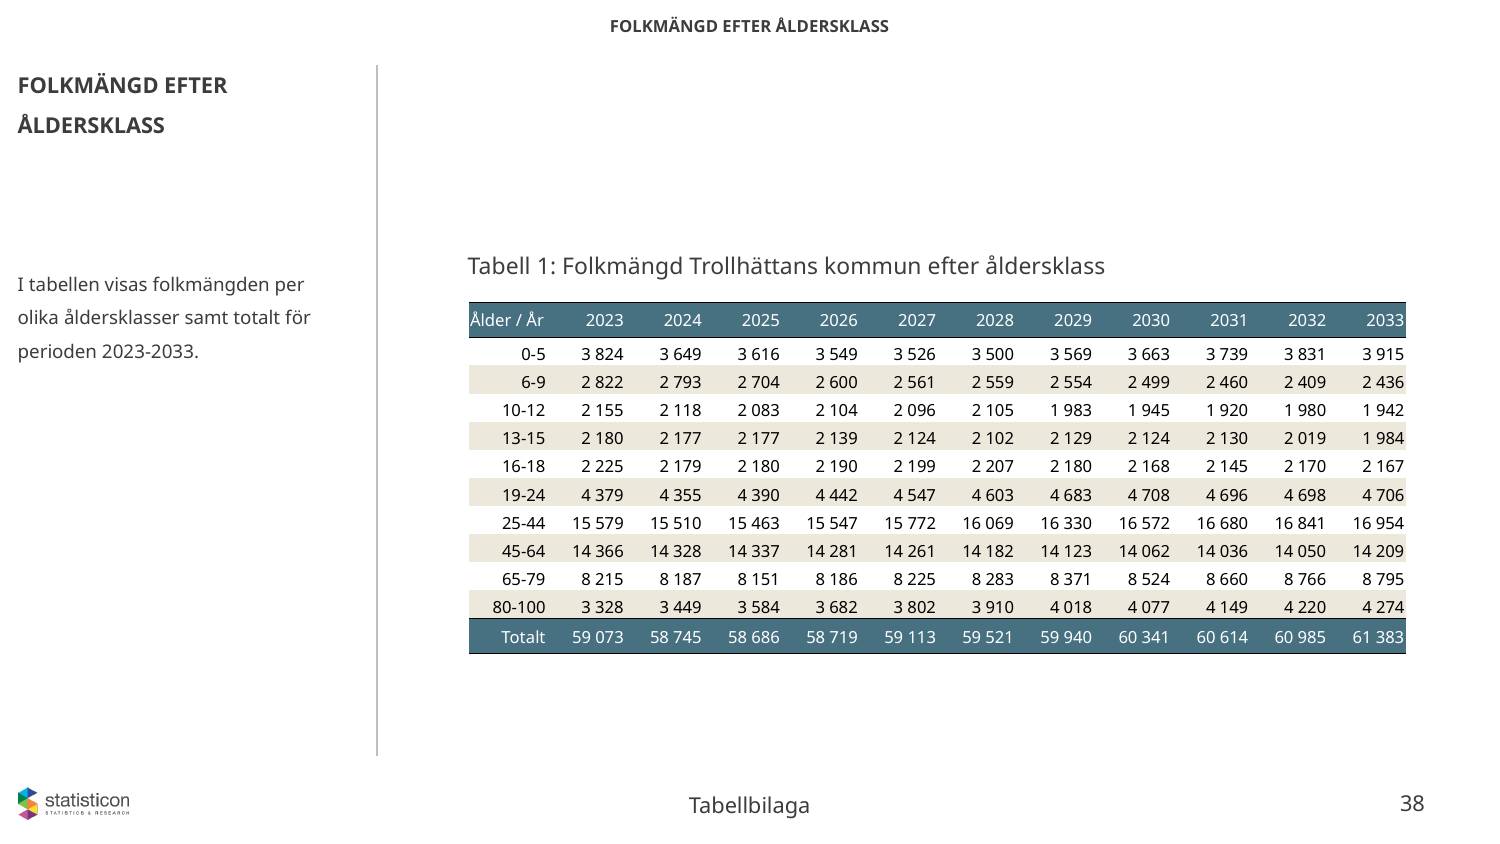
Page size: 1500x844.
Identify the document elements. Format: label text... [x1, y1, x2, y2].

table_cell 4 708 [1093, 478, 1171, 506]
table_cell 4 077 [1093, 590, 1171, 618]
table_cell 2 561 [859, 365, 937, 394]
table_cell 2 554 [1015, 365, 1093, 394]
table_cell 2 167 [1328, 450, 1406, 478]
table_cell 2 102 [937, 422, 1015, 450]
table_cell 14 366 [547, 534, 625, 562]
table_cell 58 719 [781, 619, 859, 653]
table_cell 2 499 [1093, 365, 1171, 394]
table_cell 65-79 [469, 562, 547, 590]
table_cell 13-15 [469, 422, 547, 450]
table_cell 4 355 [625, 478, 703, 506]
table_cell 4 379 [547, 478, 625, 506]
table_cell 14 182 [937, 534, 1015, 562]
table_cell 8 660 [1171, 562, 1249, 590]
table_cell 2 180 [1015, 450, 1093, 478]
table_cell 2 180 [703, 450, 781, 478]
table_cell 15 463 [703, 506, 781, 534]
table_cell 2 177 [625, 422, 703, 450]
table_cell 59 113 [859, 619, 937, 653]
table_cell 3 802 [859, 590, 937, 618]
text_box Tabell 1: Folkmängd Trollhättans kommun efter åldersklass [453, 243, 1391, 286]
table_header 2028 [937, 303, 1015, 337]
table_cell 2 145 [1171, 450, 1249, 478]
table_cell 10-12 [469, 394, 547, 422]
table_cell 8 215 [547, 562, 625, 590]
table_cell 2 139 [781, 422, 859, 450]
table_cell 3 831 [1249, 338, 1328, 365]
table_cell 59 521 [937, 619, 1015, 653]
table_cell 14 209 [1328, 534, 1406, 562]
table_cell 4 274 [1328, 590, 1406, 618]
table_cell 15 772 [859, 506, 937, 534]
table_cell 25-44 [469, 506, 547, 534]
table_cell 14 050 [1249, 534, 1328, 562]
table_cell 14 036 [1171, 534, 1249, 562]
table_header 2025 [703, 303, 781, 337]
table_cell 2 190 [781, 450, 859, 478]
table_cell 16-18 [469, 450, 547, 478]
table_cell 16 841 [1249, 506, 1328, 534]
table_cell 2 207 [937, 450, 1015, 478]
table_cell 2 104 [781, 394, 859, 422]
table_cell 2 155 [547, 394, 625, 422]
table_cell 1 984 [1328, 422, 1406, 450]
table_cell 2 704 [703, 365, 781, 394]
table_cell 59 940 [1015, 619, 1093, 653]
table_cell 4 706 [1328, 478, 1406, 506]
table_header 2027 [859, 303, 937, 337]
table_cell 2 083 [703, 394, 781, 422]
table_cell 14 337 [703, 534, 781, 562]
table_cell 2 199 [859, 450, 937, 478]
table_cell 2 436 [1328, 365, 1406, 394]
table_header 2031 [1171, 303, 1249, 337]
table_cell 4 149 [1171, 590, 1249, 618]
table_cell 14 261 [859, 534, 937, 562]
table_cell 16 330 [1015, 506, 1093, 534]
table_cell 3 549 [781, 338, 859, 365]
table_cell 2 124 [1093, 422, 1171, 450]
table_cell 2 179 [625, 450, 703, 478]
table_cell 4 698 [1249, 478, 1328, 506]
table_cell 60 341 [1093, 619, 1171, 653]
table_cell 2 130 [1171, 422, 1249, 450]
table_cell 1 980 [1249, 394, 1328, 422]
table_cell 3 910 [937, 590, 1015, 618]
table_cell Totalt [469, 619, 547, 653]
table_cell 2 793 [625, 365, 703, 394]
table_cell 1 983 [1015, 394, 1093, 422]
table_cell 2 180 [547, 422, 625, 450]
table_cell 16 572 [1093, 506, 1171, 534]
text_box FOLKMÄNGD EFTER ÅLDERSKLASS I tabellen visas folkmängden per olika åldersklasser samt totalt för perioden 2023-2033. [16, 57, 352, 709]
table_header Ålder / År [469, 303, 547, 337]
table_cell 2 168 [1093, 450, 1171, 478]
table_cell 61 383 [1328, 619, 1406, 653]
table_cell 3 526 [859, 338, 937, 365]
table_cell 4 683 [1015, 478, 1093, 506]
table_cell 15 547 [781, 506, 859, 534]
table_cell 58 686 [703, 619, 781, 653]
table_cell 2 019 [1249, 422, 1328, 450]
table_cell 8 524 [1093, 562, 1171, 590]
table_header 2032 [1249, 303, 1328, 337]
table_cell 14 123 [1015, 534, 1093, 562]
table_cell 45-64 [469, 534, 547, 562]
table_cell 2 105 [937, 394, 1015, 422]
table_cell 4 547 [859, 478, 937, 506]
table_cell 3 584 [703, 590, 781, 618]
table_cell 1 920 [1171, 394, 1249, 422]
table_cell 3 915 [1328, 338, 1406, 365]
table_cell 3 328 [547, 590, 625, 618]
table_cell 8 766 [1249, 562, 1328, 590]
table_header 2024 [625, 303, 703, 337]
table_cell 2 170 [1249, 450, 1328, 478]
table_cell 3 449 [625, 590, 703, 618]
table_cell 16 954 [1328, 506, 1406, 534]
table_header 2029 [1015, 303, 1093, 337]
table_cell 8 283 [937, 562, 1015, 590]
table_cell 8 187 [625, 562, 703, 590]
table_cell 4 696 [1171, 478, 1249, 506]
table_cell 60 985 [1249, 619, 1328, 653]
table_cell 16 680 [1171, 506, 1249, 534]
table_cell 58 745 [625, 619, 703, 653]
table_cell 19-24 [469, 478, 547, 506]
table_header 2030 [1093, 303, 1171, 337]
table_cell 8 371 [1015, 562, 1093, 590]
table_cell 8 225 [859, 562, 937, 590]
table_header 2033 [1328, 303, 1406, 337]
table_cell 2 559 [937, 365, 1015, 394]
table_cell 2 124 [859, 422, 937, 450]
table_cell 14 062 [1093, 534, 1171, 562]
table_cell 3 500 [937, 338, 1015, 365]
table_cell 2 096 [859, 394, 937, 422]
table_cell 2 225 [547, 450, 625, 478]
table_cell 8 795 [1328, 562, 1406, 590]
table_cell 15 510 [625, 506, 703, 534]
table_cell 3 663 [1093, 338, 1171, 365]
table_cell 4 442 [781, 478, 859, 506]
table_cell 80-100 [469, 590, 547, 618]
table_cell 2 822 [547, 365, 625, 394]
table_cell 1 945 [1093, 394, 1171, 422]
table_cell 3 569 [1015, 338, 1093, 365]
table_cell 16 069 [937, 506, 1015, 534]
table_cell 3 649 [625, 338, 703, 365]
table_cell 2 409 [1249, 365, 1328, 394]
table_cell 2 118 [625, 394, 703, 422]
table_cell 2 177 [703, 422, 781, 450]
table_header 2026 [781, 303, 859, 337]
table_cell 2 129 [1015, 422, 1093, 450]
table_cell 3 682 [781, 590, 859, 618]
table_cell 3 739 [1171, 338, 1249, 365]
table_cell 59 073 [547, 619, 625, 653]
table_cell 4 018 [1015, 590, 1093, 618]
table_cell 3 824 [547, 338, 625, 365]
table_cell 14 281 [781, 534, 859, 562]
table_cell 2 600 [781, 365, 859, 394]
table_cell 1 942 [1328, 394, 1406, 422]
picture [18, 787, 129, 821]
table_cell 14 328 [625, 534, 703, 562]
table_cell 8 151 [703, 562, 781, 590]
table_cell 4 220 [1249, 590, 1328, 618]
title FOLKMÄNGD EFTER ÅLDERSKLASS [0, 0, 1500, 51]
table_cell 4 603 [937, 478, 1015, 506]
table_cell 4 390 [703, 478, 781, 506]
table_cell 8 186 [781, 562, 859, 590]
table_cell 0-5 [469, 338, 547, 365]
table_cell 6-9 [469, 365, 547, 394]
table_cell 15 579 [547, 506, 625, 534]
slide_number 38 [1074, 782, 1425, 827]
table_cell 3 616 [703, 338, 781, 365]
table_cell 60 614 [1171, 619, 1249, 653]
table_header 2023 [547, 303, 625, 337]
footer Tabellbilaga [512, 782, 988, 827]
table_cell 2 460 [1171, 365, 1249, 394]
